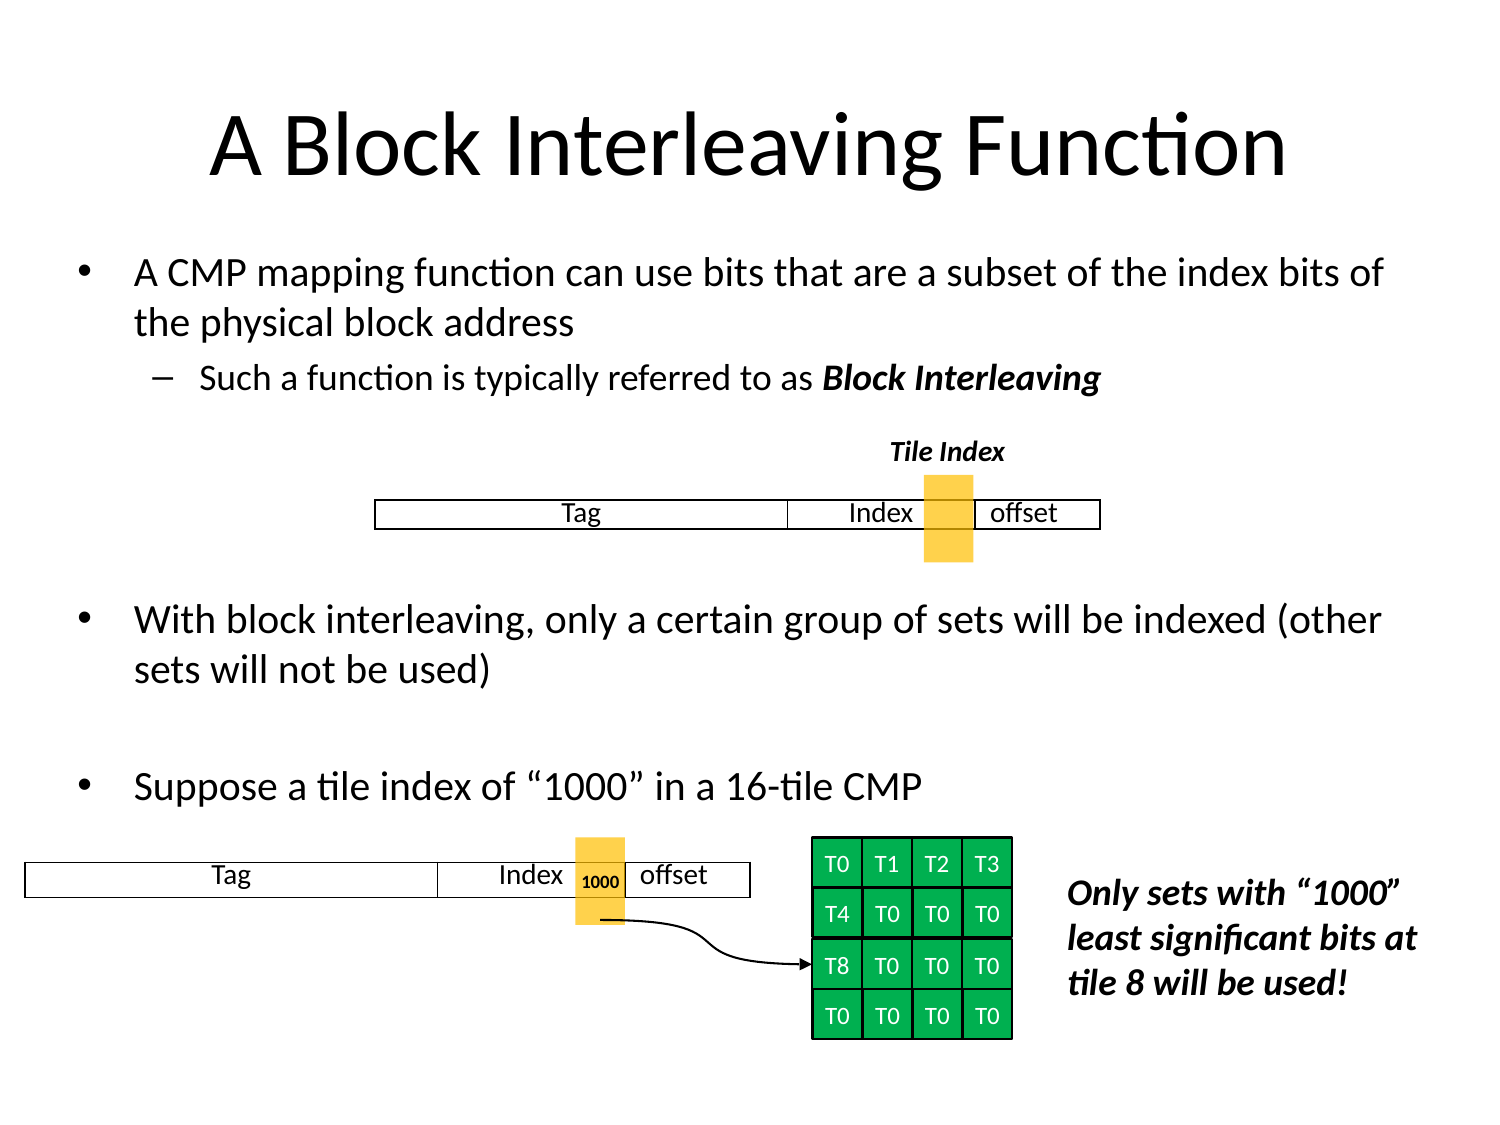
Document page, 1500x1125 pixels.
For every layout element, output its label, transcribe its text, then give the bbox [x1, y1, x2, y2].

table_header Tag [376, 501, 787, 528]
text_box T0 [860, 937, 910, 987]
text_box T0 [860, 885, 910, 937]
text_box T1 [860, 835, 910, 885]
text_box T3 [960, 835, 1014, 885]
text_box Only sets with “1000” least significant bits at tile 8 will be used! [1052, 860, 1442, 1011]
text_box [922, 475, 976, 564]
text_box T0 [960, 987, 1015, 1041]
text_box T4 [810, 885, 860, 937]
text_box 1000 [573, 835, 627, 927]
text_box Tile Index [874, 424, 1021, 475]
text_box T0 [810, 987, 860, 1041]
text_box T0 [960, 937, 1014, 987]
table_header Index [788, 501, 922, 528]
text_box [599, 919, 813, 965]
list A CMP mapping function can use bits that are a subset of the index bits of the physical block address Such a function is typically referred to as Block Interleaving With block interleaving, only a certain group of sets will be indexed (other sets will not be used) Suppose a tile index of “1000” in a 16-tile CMP [62, 237, 1450, 1075]
text_box T0 [960, 885, 1015, 940]
title A Block Interleaving Function [75, 45, 1425, 233]
text_box T8 [810, 937, 860, 987]
text_box T0 [910, 987, 960, 1041]
table_header Index [438, 863, 573, 897]
table_header offset [976, 501, 1099, 528]
table_header Tag [26, 863, 437, 897]
table_header offset [627, 863, 749, 897]
text_box T0 [860, 987, 910, 1041]
text_box T0 [810, 835, 860, 885]
text_box T0 [910, 937, 960, 987]
text_box T2 [910, 835, 960, 885]
text_box T0 [910, 885, 960, 937]
